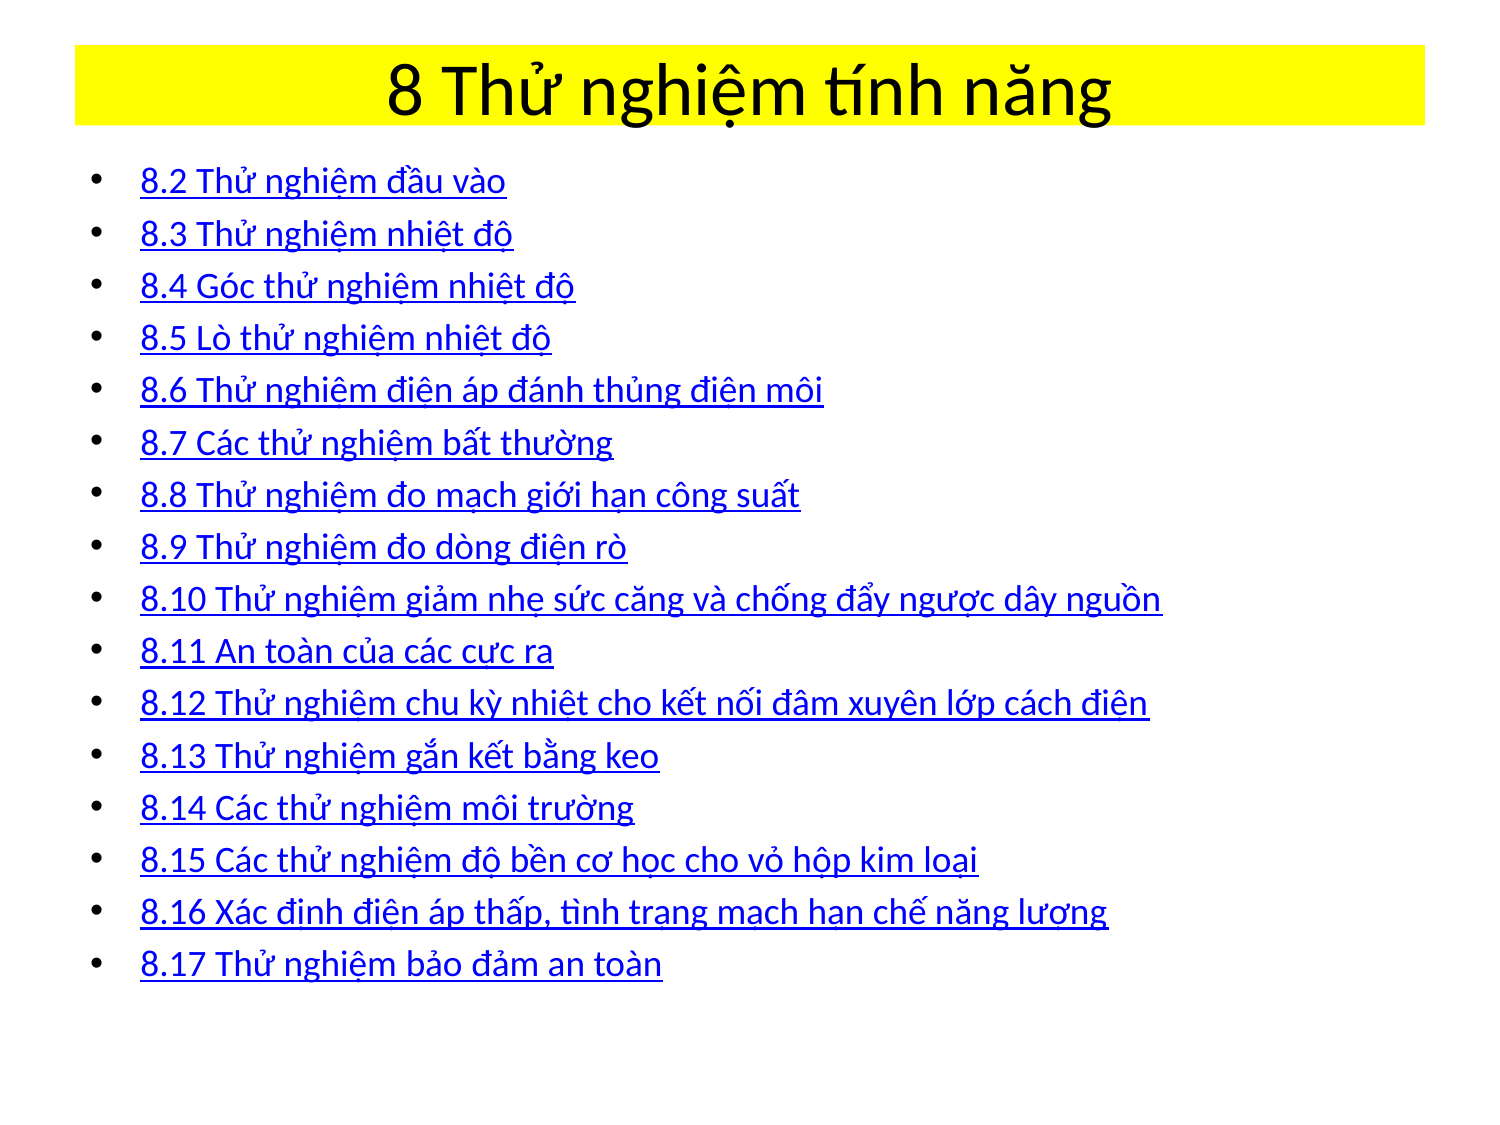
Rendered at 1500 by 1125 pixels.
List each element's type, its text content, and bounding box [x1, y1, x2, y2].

list 8.2 Thử nghiệm đầu vào 8.3 Thử nghiệm nhiệt độ 8.4 Góc thử nghiệm nhiệt độ 8.5 Lò thử nghiệm nhiệt độ 8.6 Thử nghiệm điện áp đánh thủng điện môi 8.7 Các thử nghiệm bất thường 8.8 Thử nghiệm đo mạch giới hạn công suất 8.9 Thử nghiệm đo dòng điện rò 8.10 Thử nghiệm giảm nhẹ sức căng và chống đẩy ngược dây nguồn 8.11 An toàn của các cực ra 8.12 Thử nghiệm chu kỳ nhiệt cho kết nối đâm xuyên lớp cách điện 8.13 Thử nghiệm gắn kết bằng keo 8.14 Các thử nghiệm môi trường 8.15 Các thử nghiệm độ bền cơ học cho vỏ hộp kim loại 8.16 Xác định điện áp thấp, tình trạng mạch hạn chế năng lượng 8.17 Thử nghiệm bảo đảm an toàn [75, 149, 1425, 1005]
title 8 Thử nghiệm tính năng [75, 45, 1425, 126]
